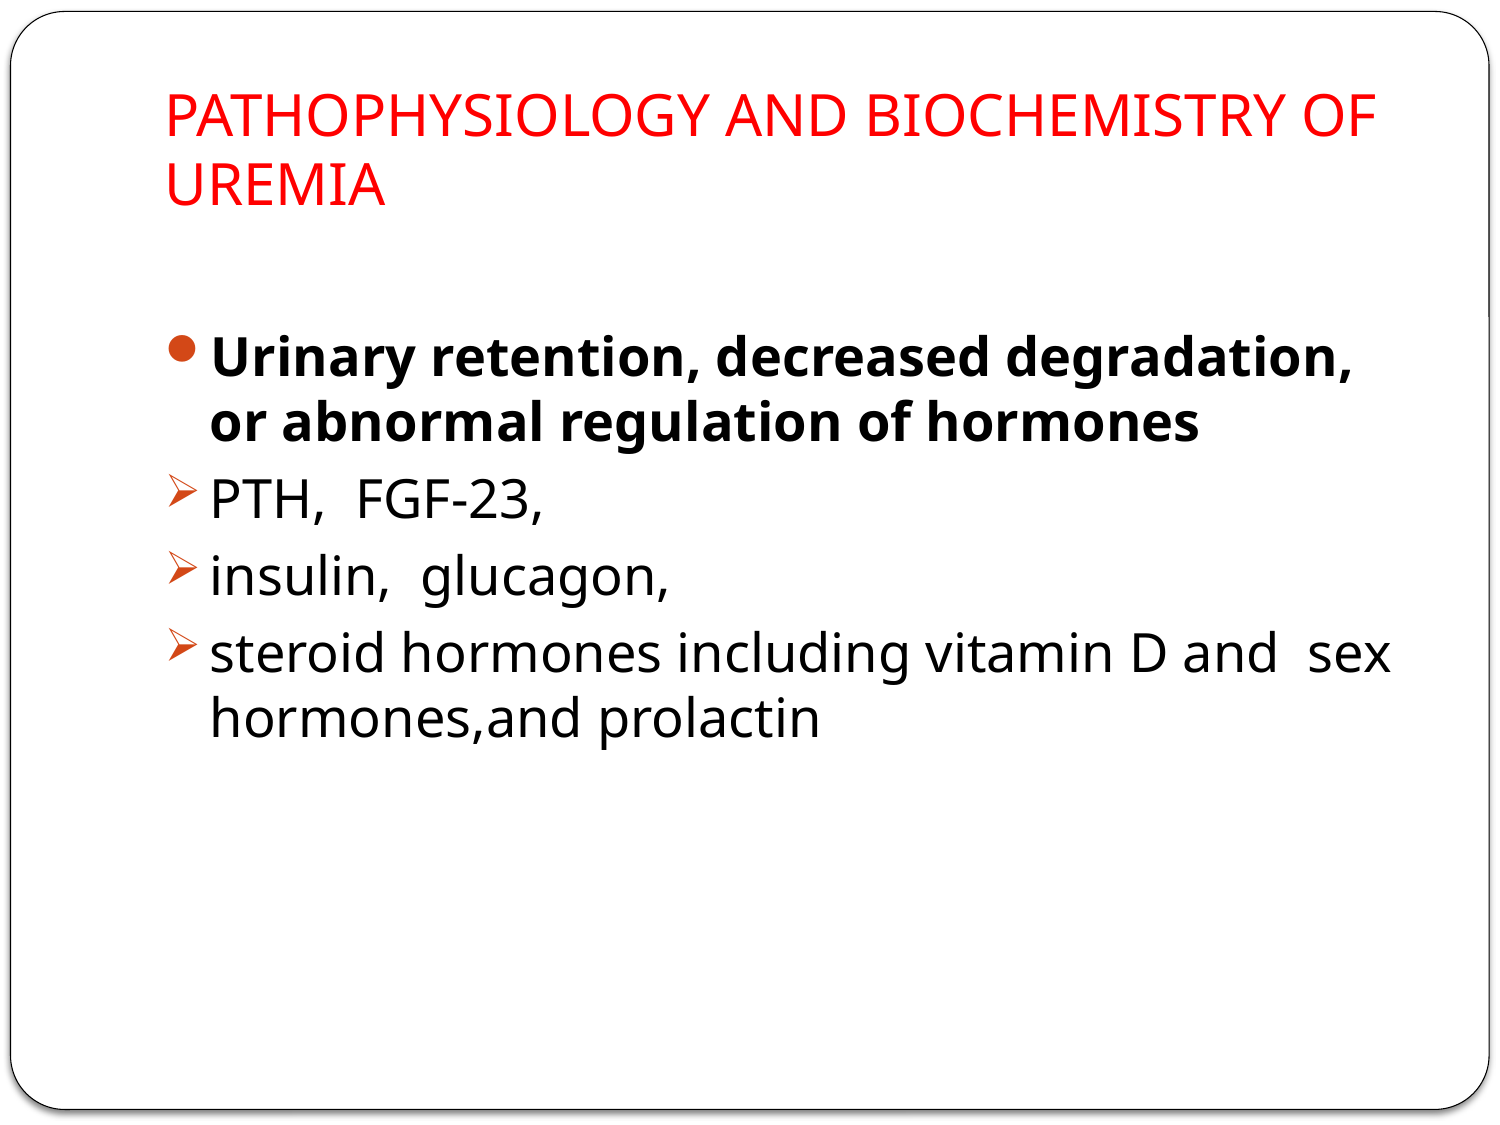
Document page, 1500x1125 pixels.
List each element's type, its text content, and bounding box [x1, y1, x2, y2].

list Urinary retention, decreased degradation, or abnormal regulation of hormones PTH, FGF-23, insulin, glucagon, steroid hormones including vitamin D and sex hormones,and prolactin [150, 237, 1425, 988]
title PATHOPHYSIOLOGY AND BIOCHEMISTRY OF UREMIA [150, 45, 1425, 233]
